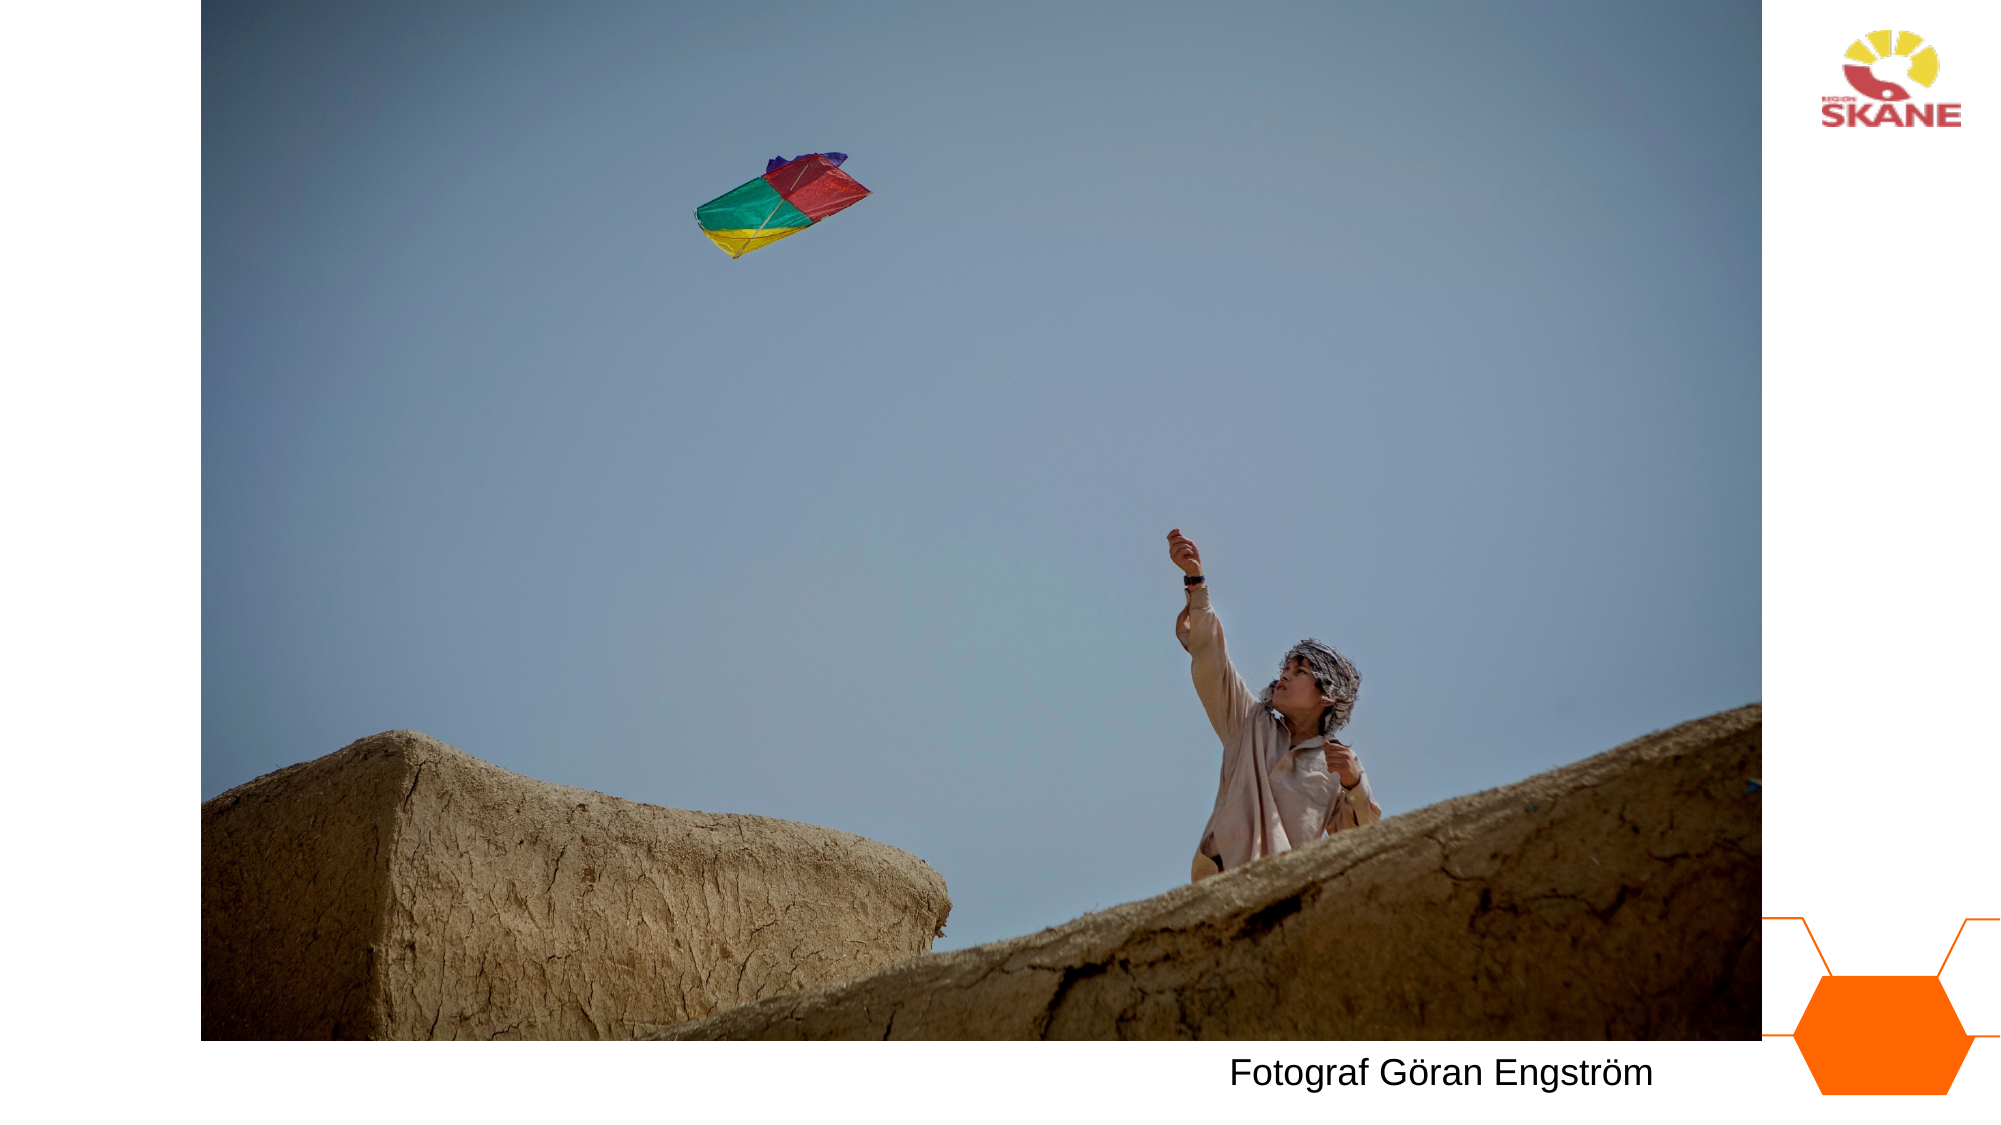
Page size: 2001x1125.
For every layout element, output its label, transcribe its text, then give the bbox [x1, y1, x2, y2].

text_box Fotograf Göran Engström [1214, 1040, 2000, 1101]
picture [201, 0, 1762, 1041]
picture [1822, 30, 1961, 127]
